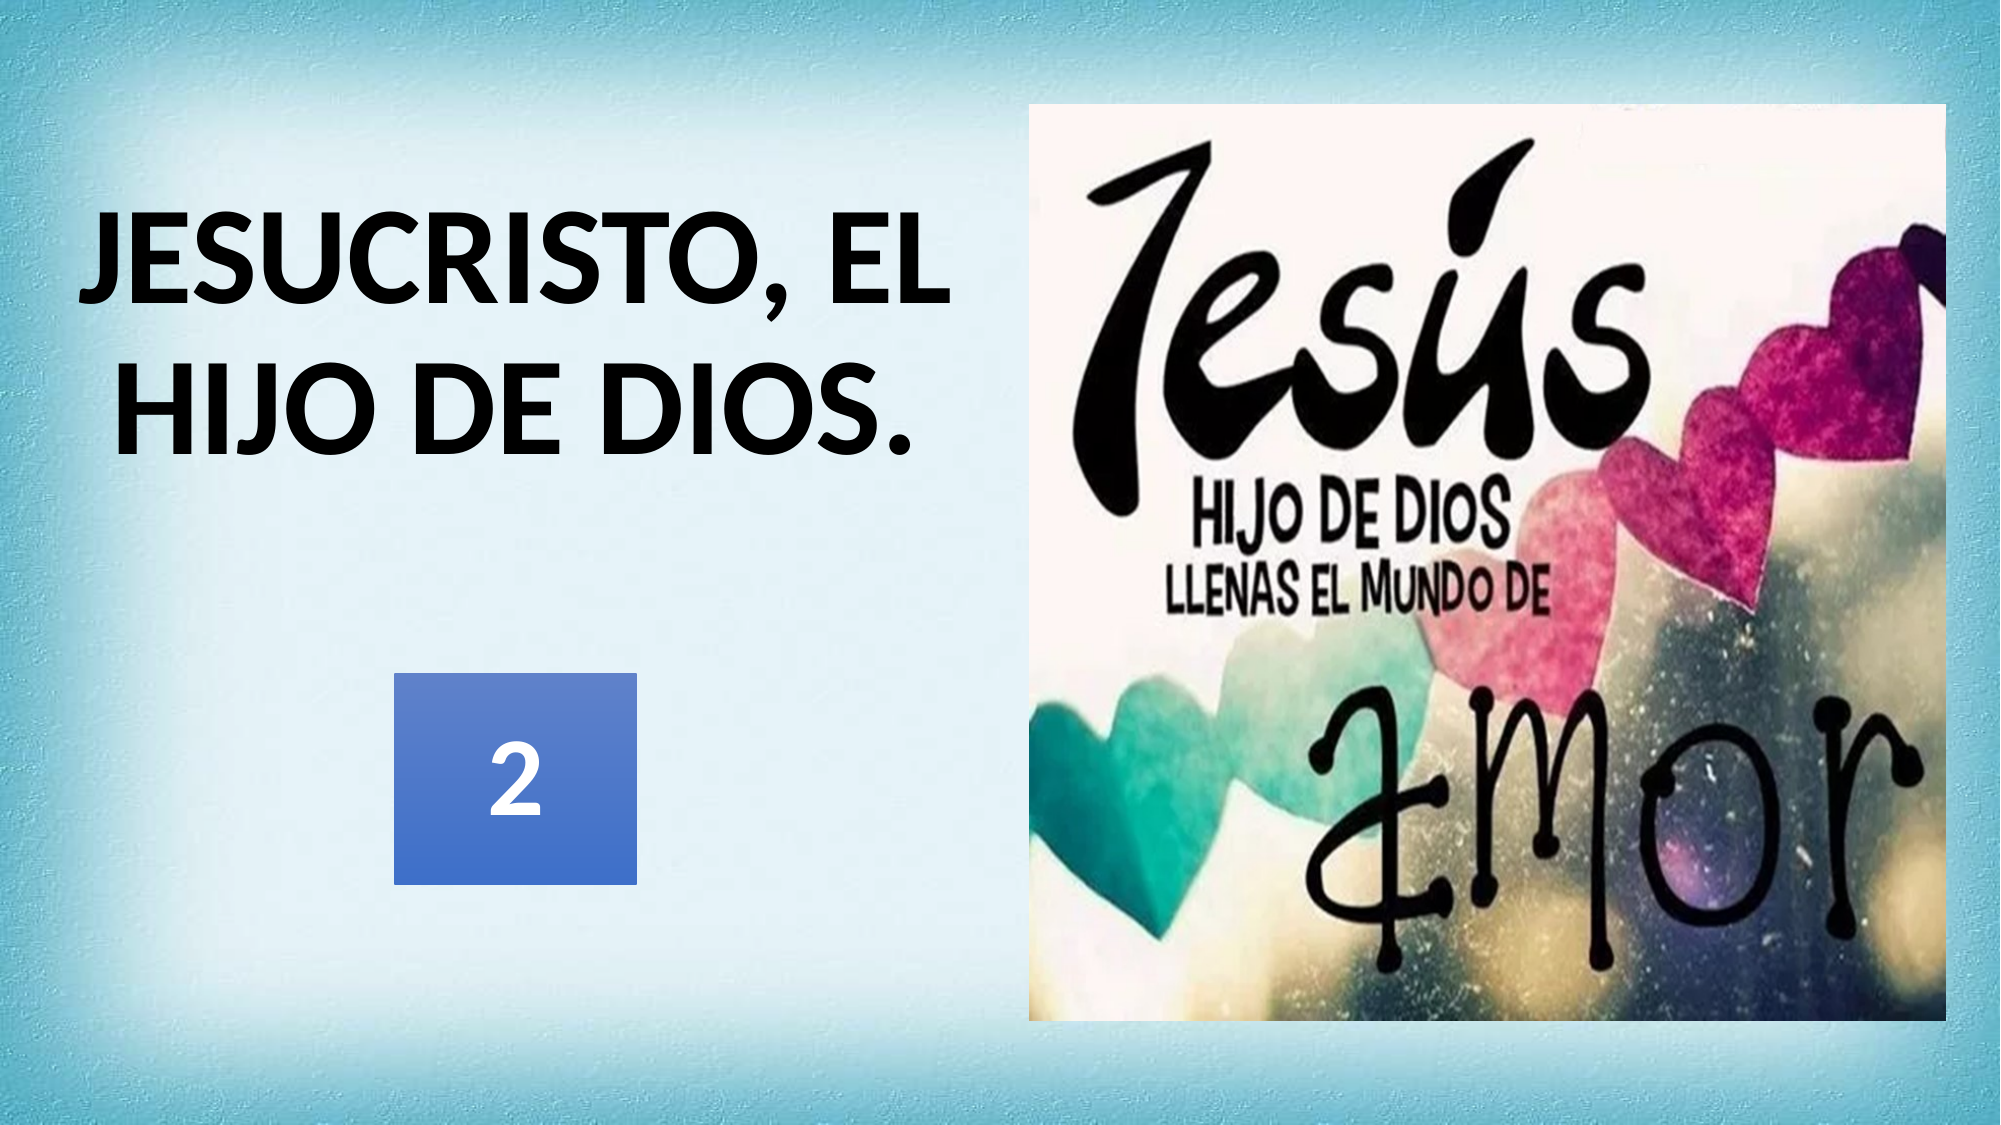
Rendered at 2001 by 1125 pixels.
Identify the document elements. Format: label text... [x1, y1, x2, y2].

title JESUCRISTO, EL HIJO DE DIOS. [58, 104, 973, 563]
list 2 [394, 673, 637, 885]
picture [1029, 104, 1946, 1021]
